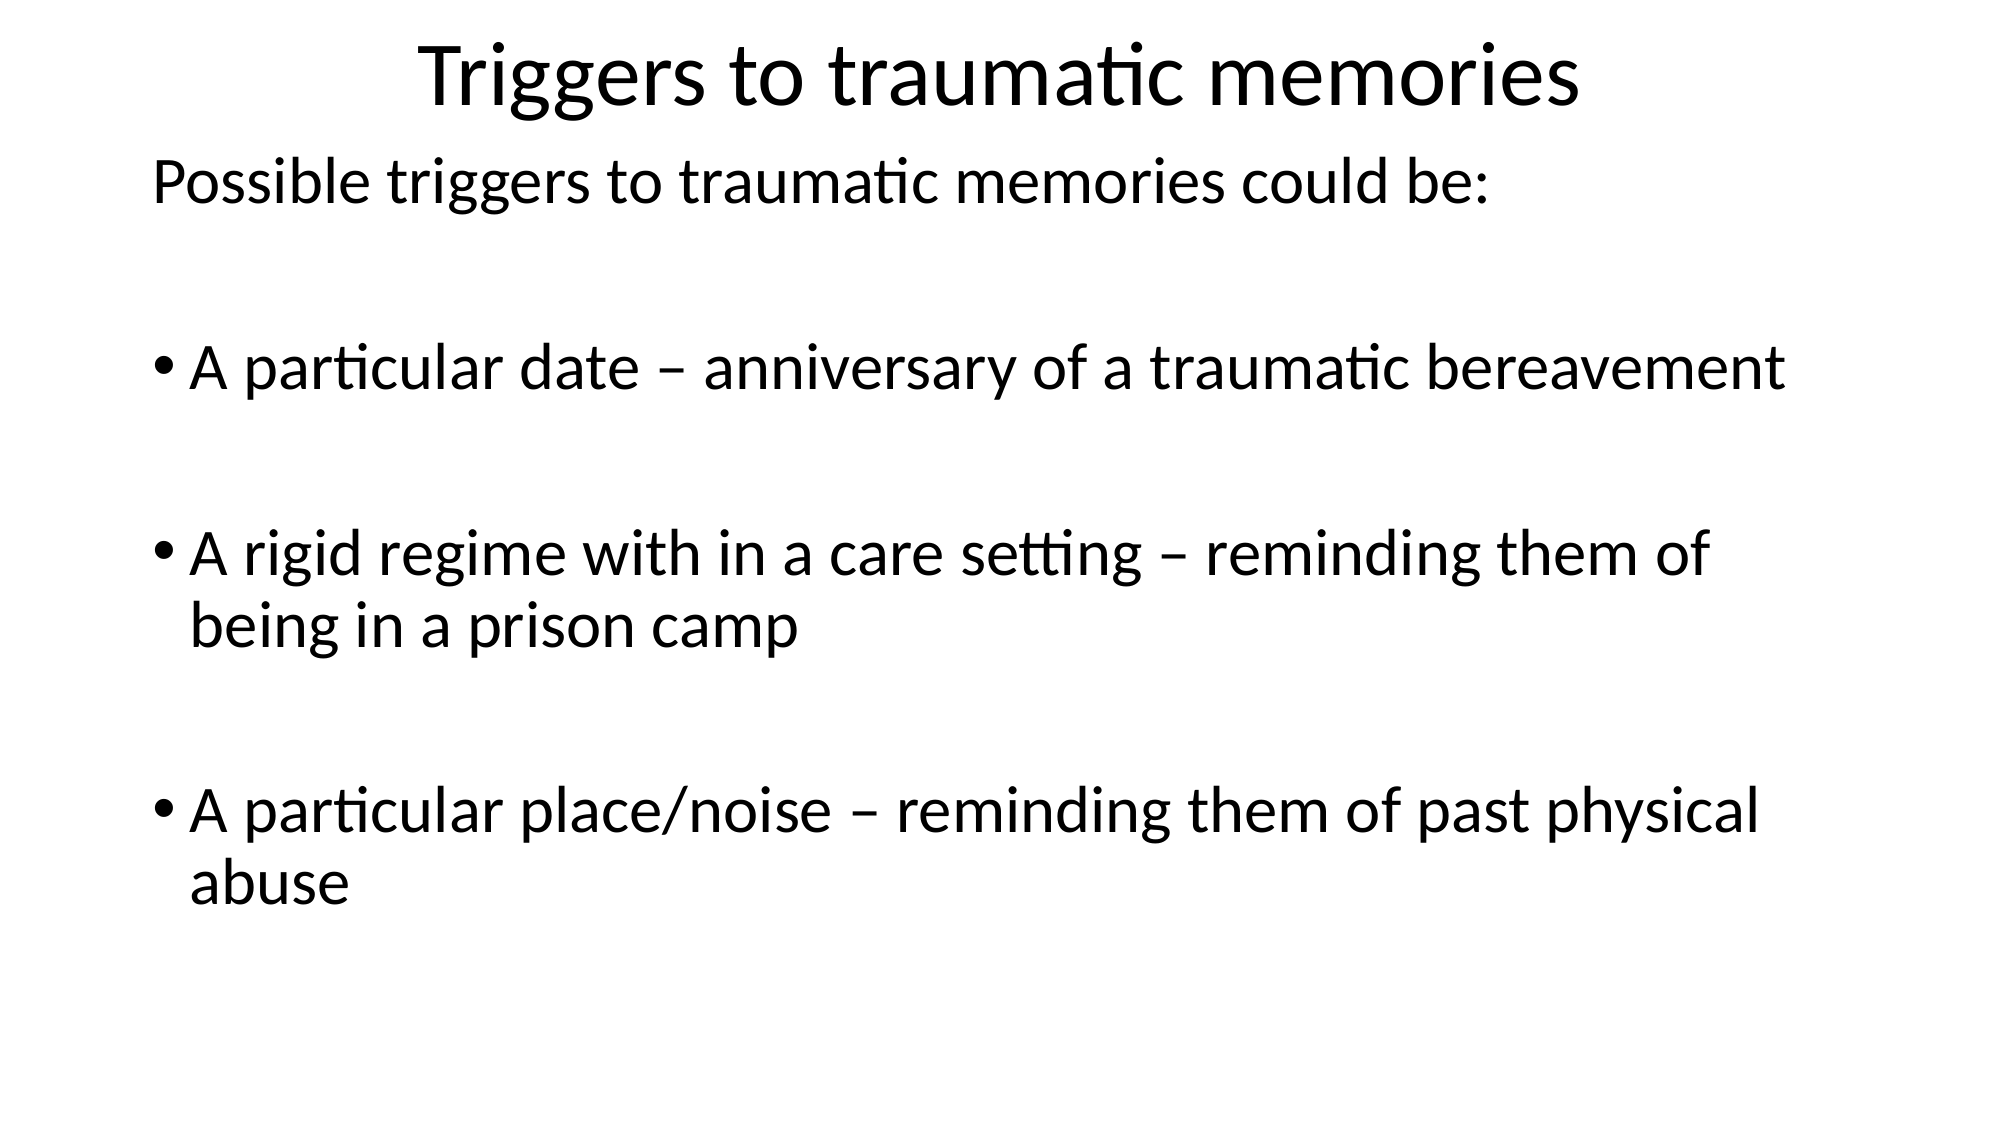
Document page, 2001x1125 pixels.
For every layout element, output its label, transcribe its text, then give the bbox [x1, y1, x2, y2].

list Possible triggers to traumatic memories could be: A particular date – anniversary of a traumatic bereavement A rigid regime with in a care setting – reminding them of being in a prison camp A particular place/noise – reminding them of past physical abuse [137, 139, 1863, 1054]
title Triggers to traumatic memories [137, 0, 1863, 139]
